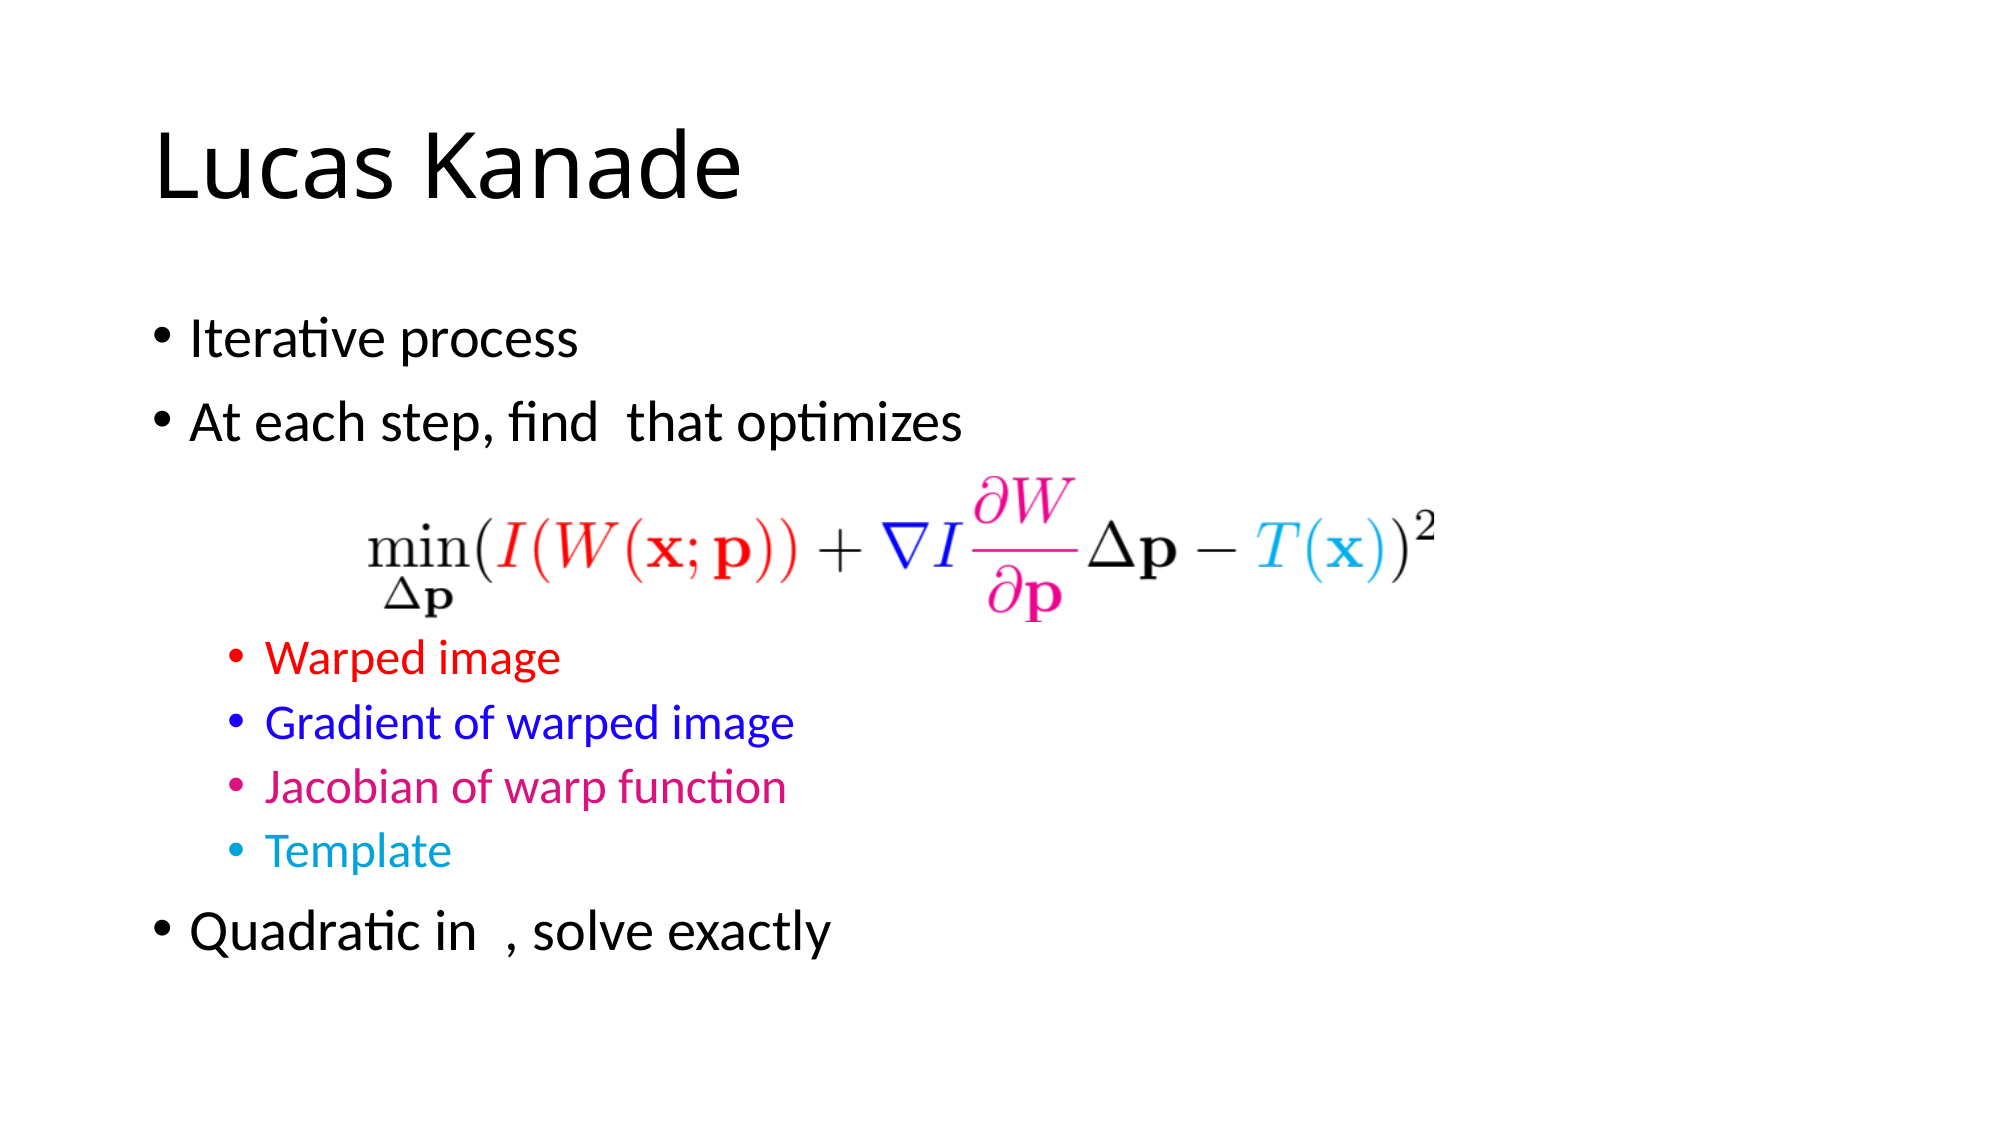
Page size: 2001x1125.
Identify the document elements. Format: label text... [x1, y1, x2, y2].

picture [367, 476, 1435, 622]
title Lucas Kanade [137, 59, 1863, 278]
